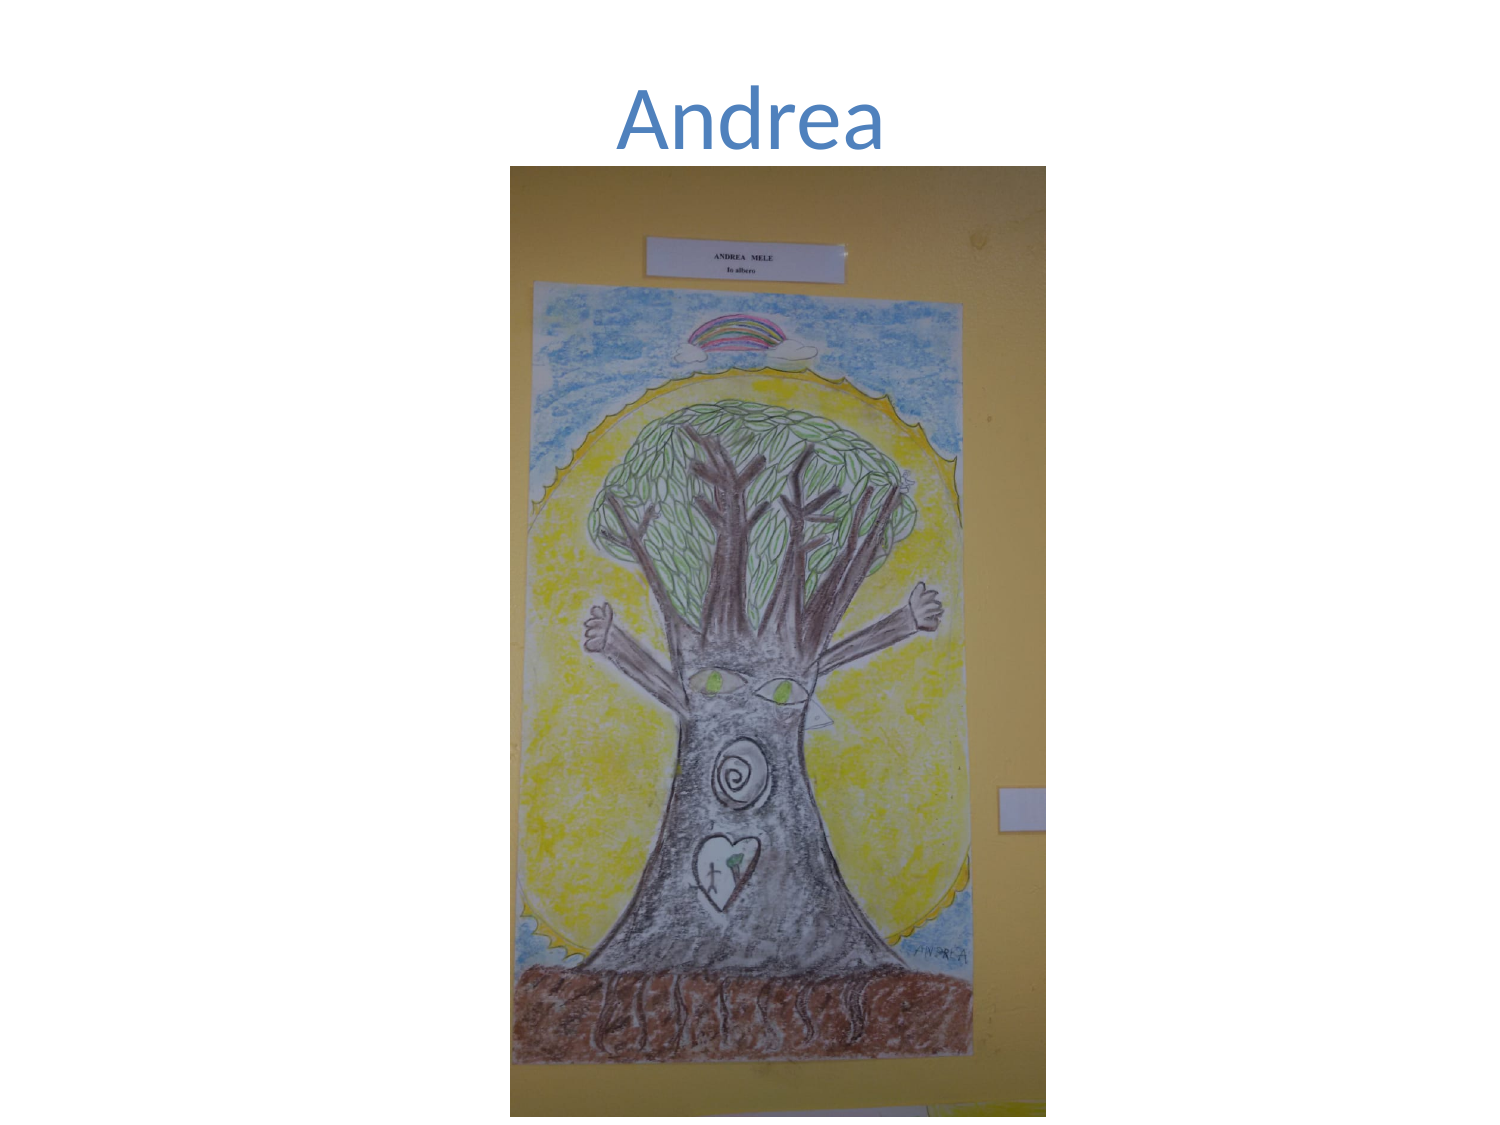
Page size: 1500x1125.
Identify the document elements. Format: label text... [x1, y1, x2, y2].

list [510, 165, 1046, 1117]
title Andrea [76, 19, 1427, 207]
